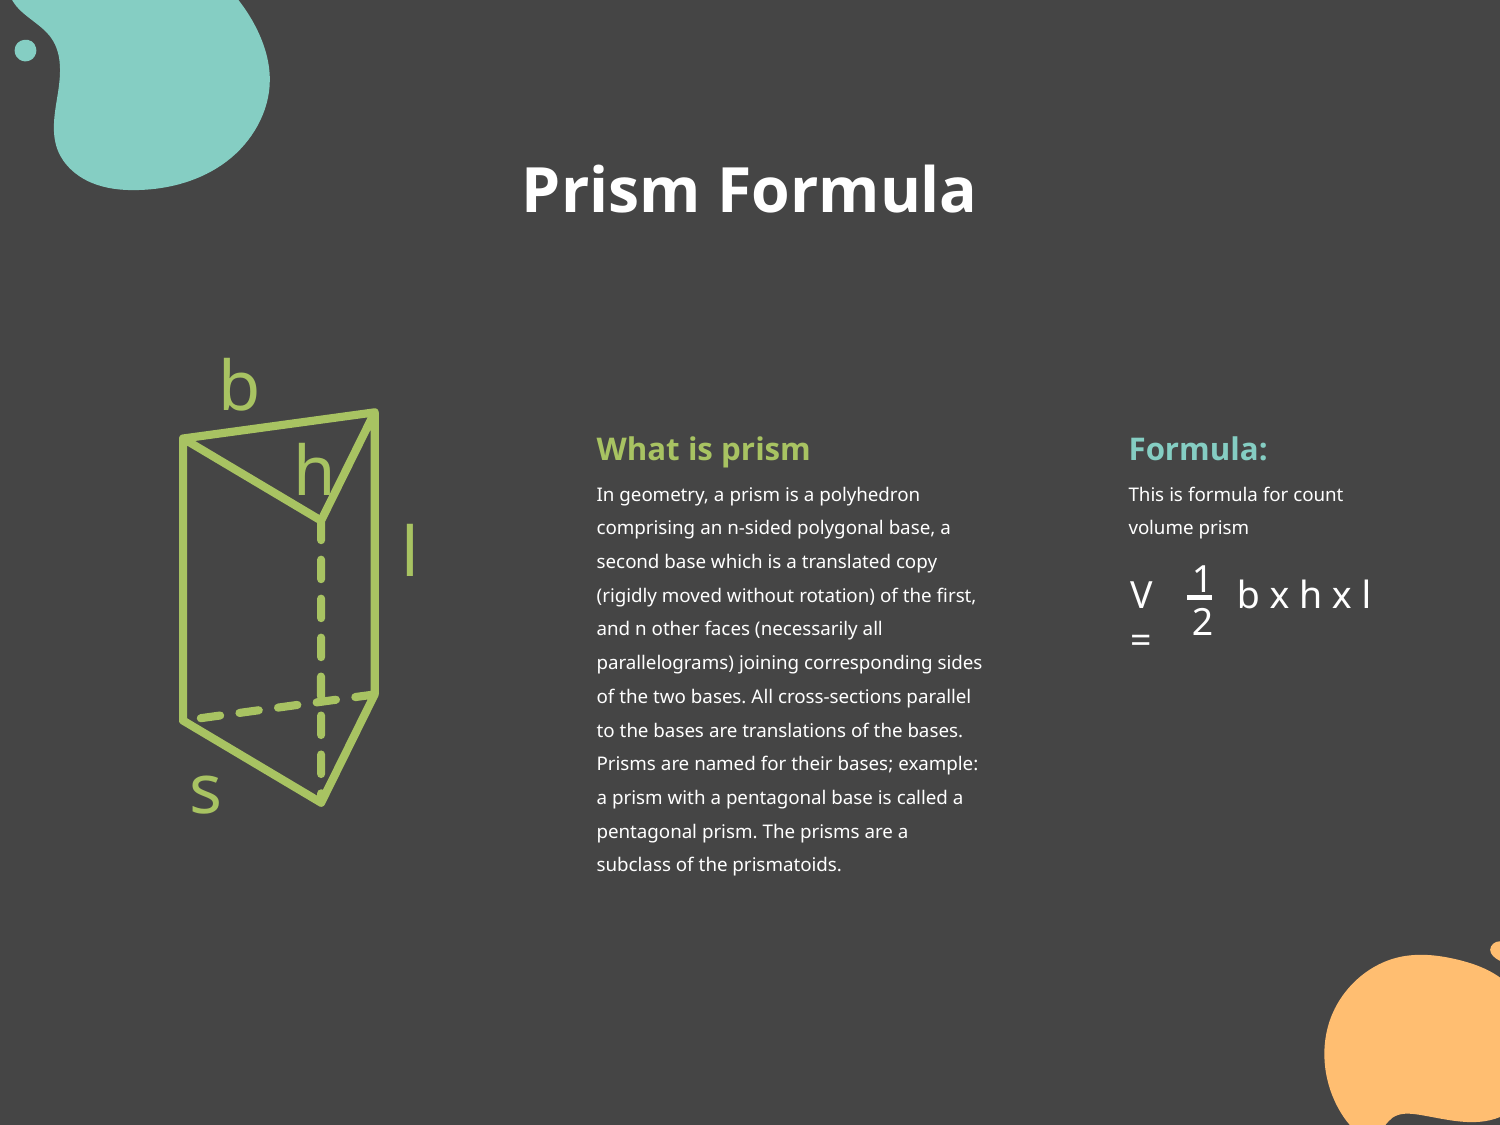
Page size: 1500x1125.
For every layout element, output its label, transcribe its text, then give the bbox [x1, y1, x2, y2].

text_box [179, 408, 379, 807]
text_box 2 [1177, 590, 1252, 650]
text_box s [174, 737, 250, 835]
text_box V = [1115, 564, 1190, 669]
text_box What is prism [581, 421, 907, 474]
text_box Formula: [1113, 421, 1349, 474]
text_box This is formula for count volume prism [1113, 463, 1371, 546]
text_box b x h x l [1222, 564, 1391, 624]
text_box 1 [1177, 547, 1252, 590]
text_box In geometry, a prism is a polyhedron comprising an n-sided polygonal base, a second base which is a translated copy (rigidly moved without rotation) of the first, and n other faces (necessarily all parallelograms) joining corresponding sides of the two bases. All cross-sections parallel to the bases are translations of the bases. Prisms are named for their bases; example: a prism with a pentagonal base is called a pentagonal prism. The prisms are a subclass of the prismatoids. [581, 463, 997, 883]
list Prism Formula [328, 125, 1172, 250]
text_box l [387, 499, 462, 598]
text_box b [204, 334, 279, 408]
